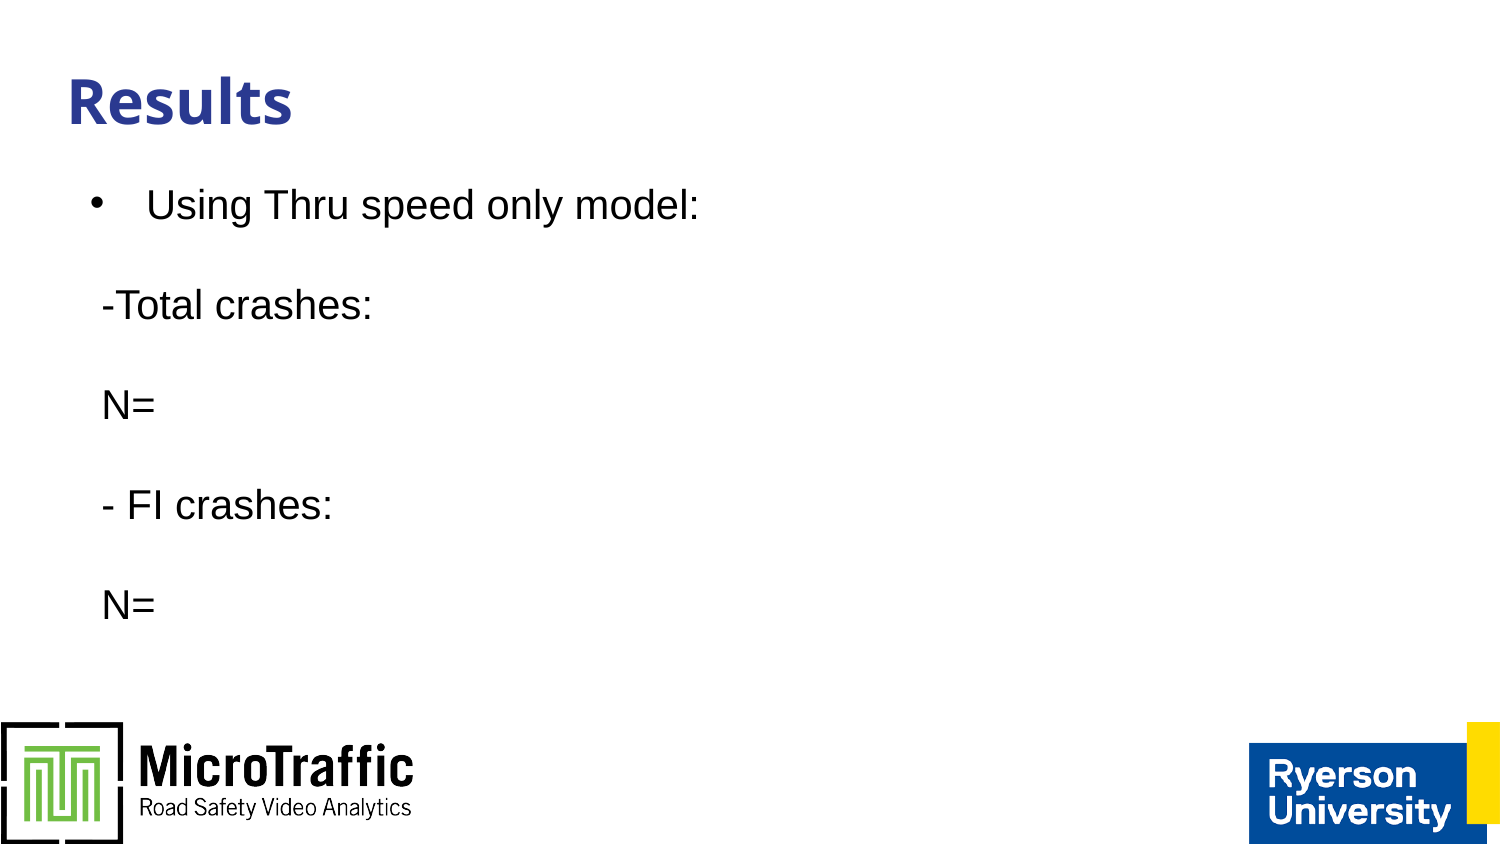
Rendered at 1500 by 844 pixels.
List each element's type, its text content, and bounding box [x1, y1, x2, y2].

picture [1249, 722, 1500, 844]
picture [1, 722, 413, 844]
title Results [51, 46, 1449, 147]
text_box [75, 150, 1475, 501]
